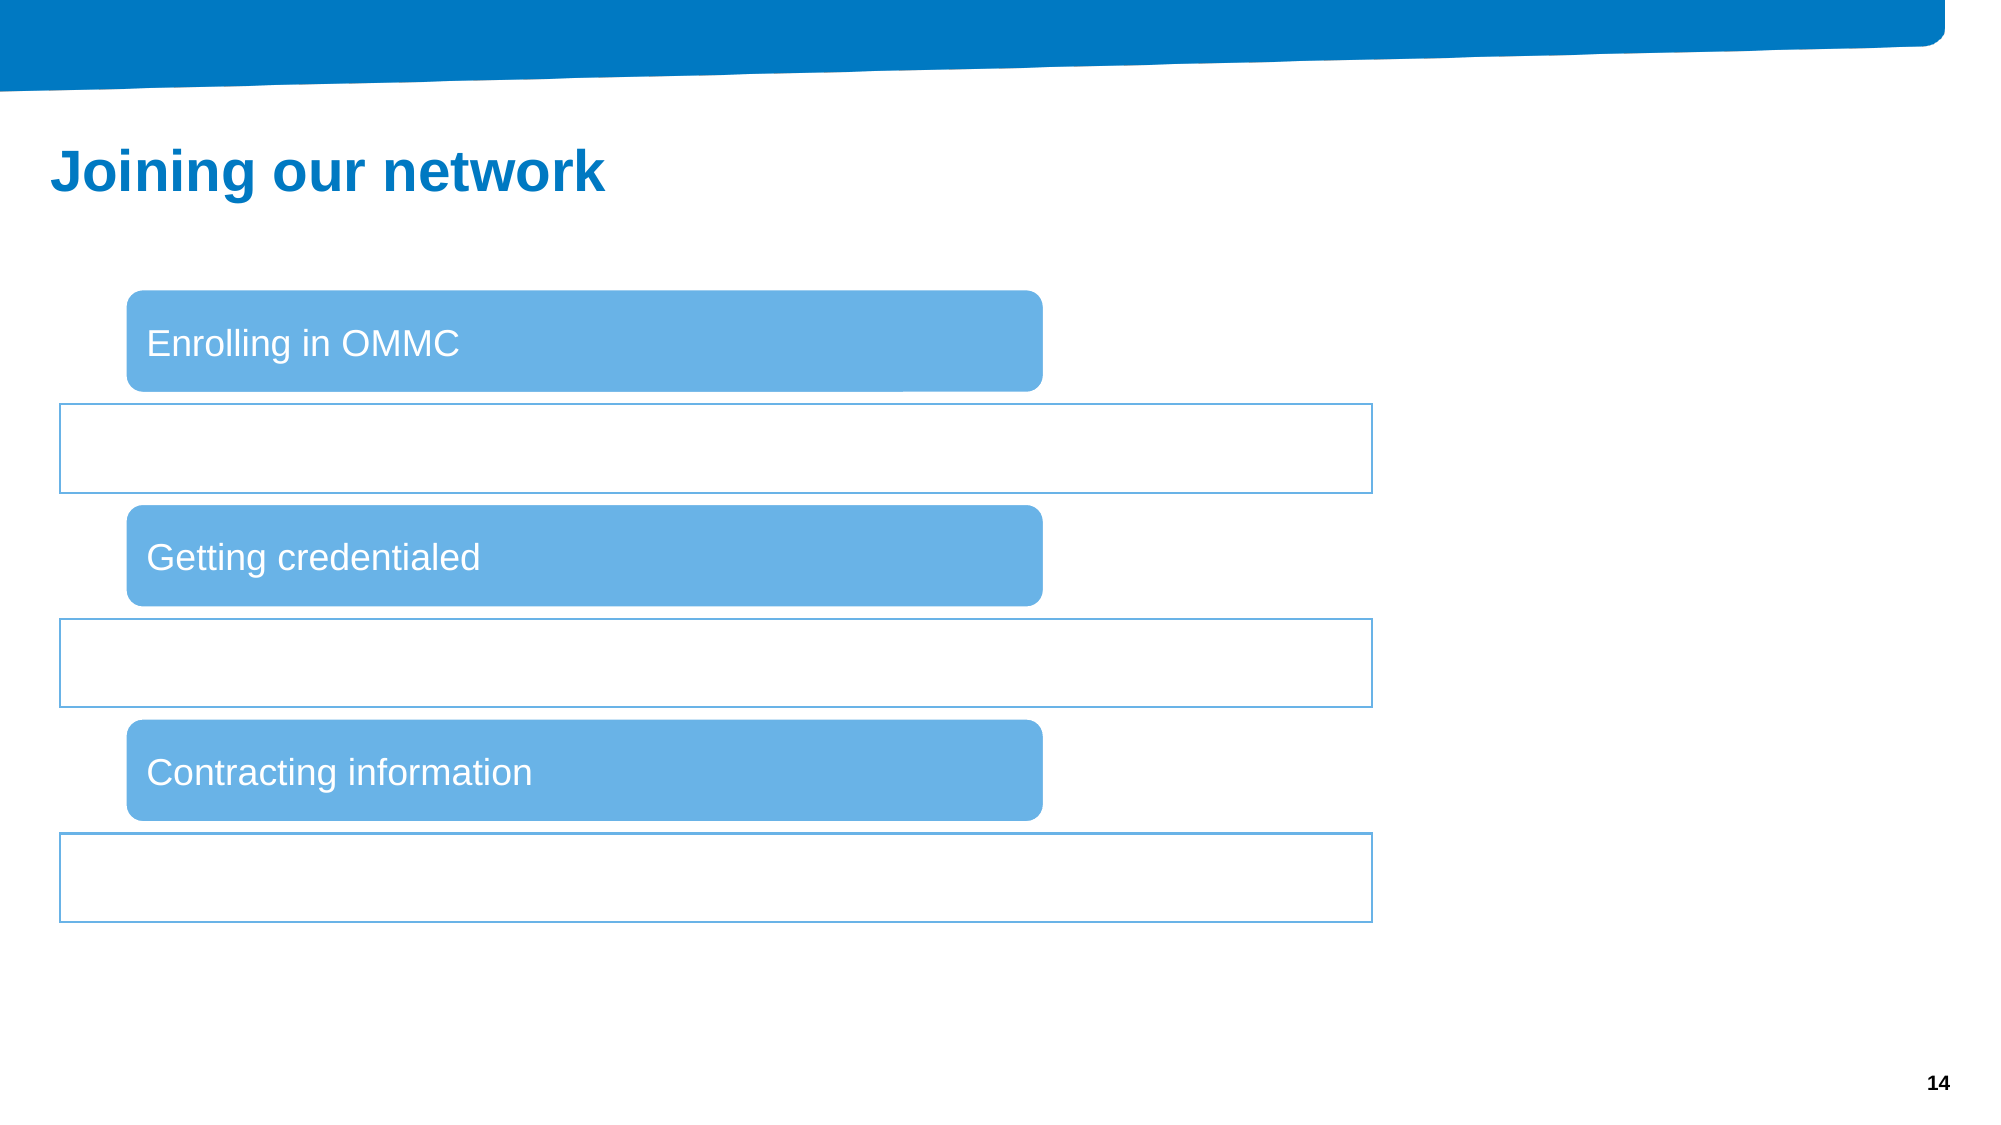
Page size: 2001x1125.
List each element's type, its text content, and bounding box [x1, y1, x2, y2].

slide_number 14 [1850, 1065, 1950, 1096]
title Joining our network [50, 93, 1940, 244]
list [50, 264, 1940, 1021]
picture [0, 0, 1945, 92]
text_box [59, 277, 1372, 922]
